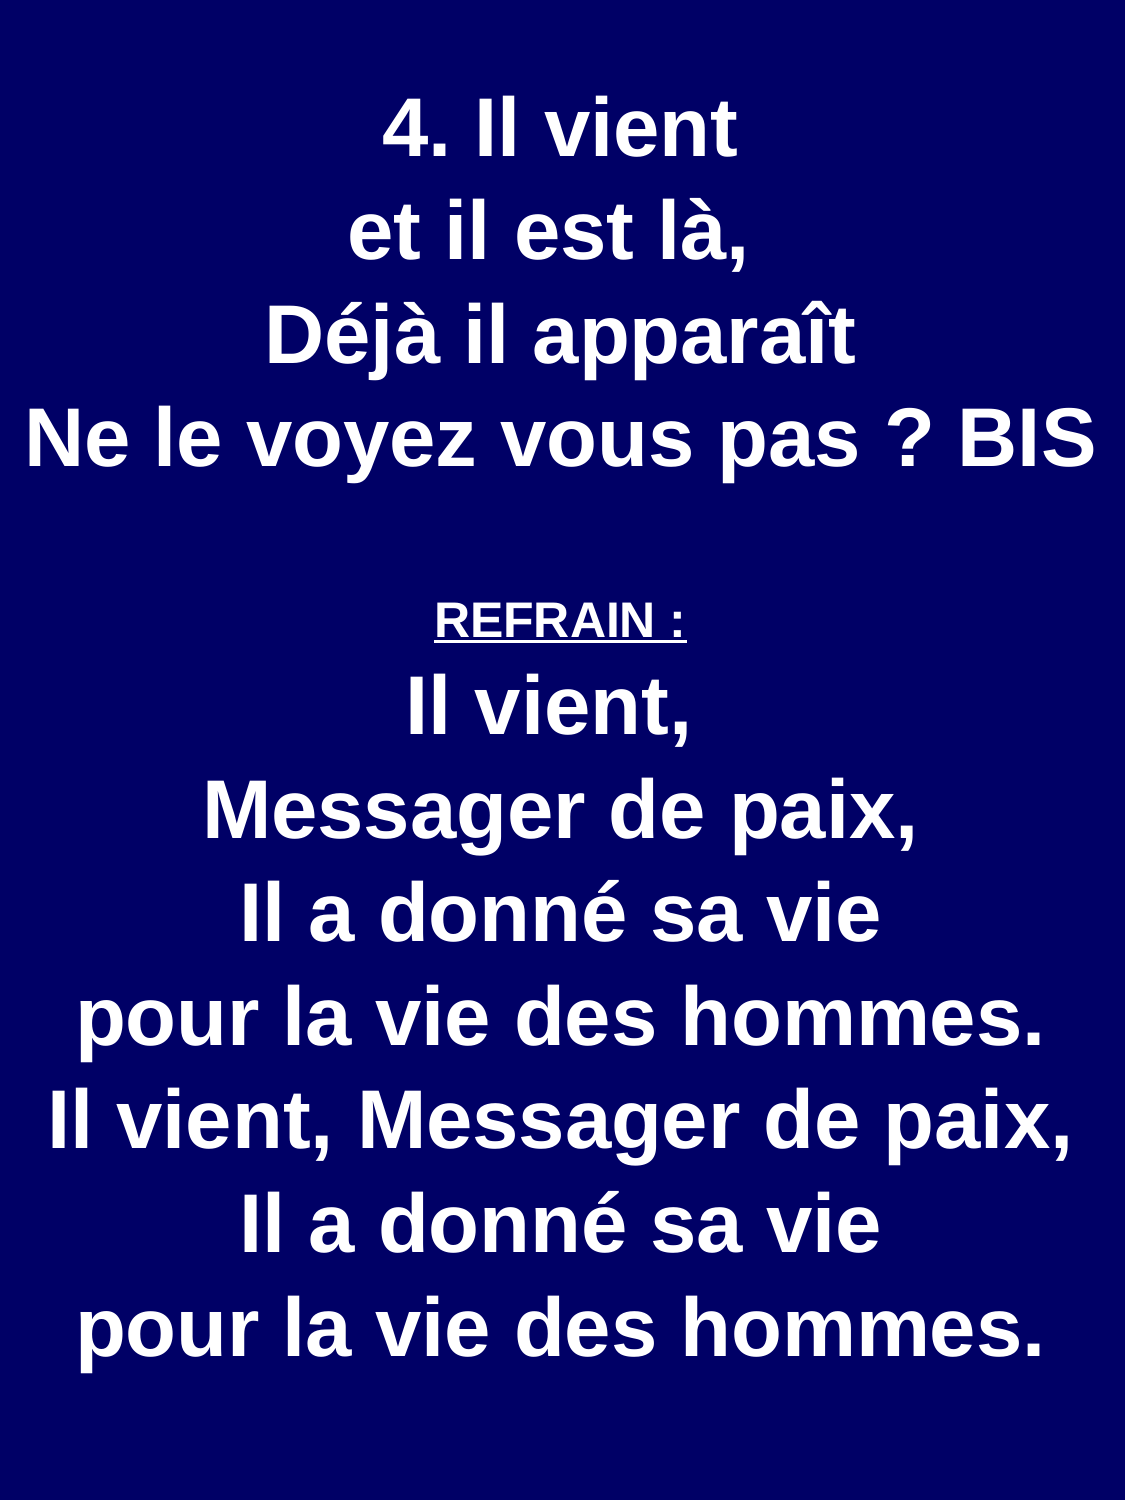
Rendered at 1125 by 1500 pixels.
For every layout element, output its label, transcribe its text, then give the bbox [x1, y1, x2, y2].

text_box 4. Il vient et il est là, Déjà il apparaît Ne le voyez vous pas ? BIS REFRAIN : Il vient, Messager de paix, Il a donné sa vie pour la vie des hommes. Il vient, Messager de paix, Il a donné sa vie pour la vie des hommes. [25, 23, 1096, 1500]
